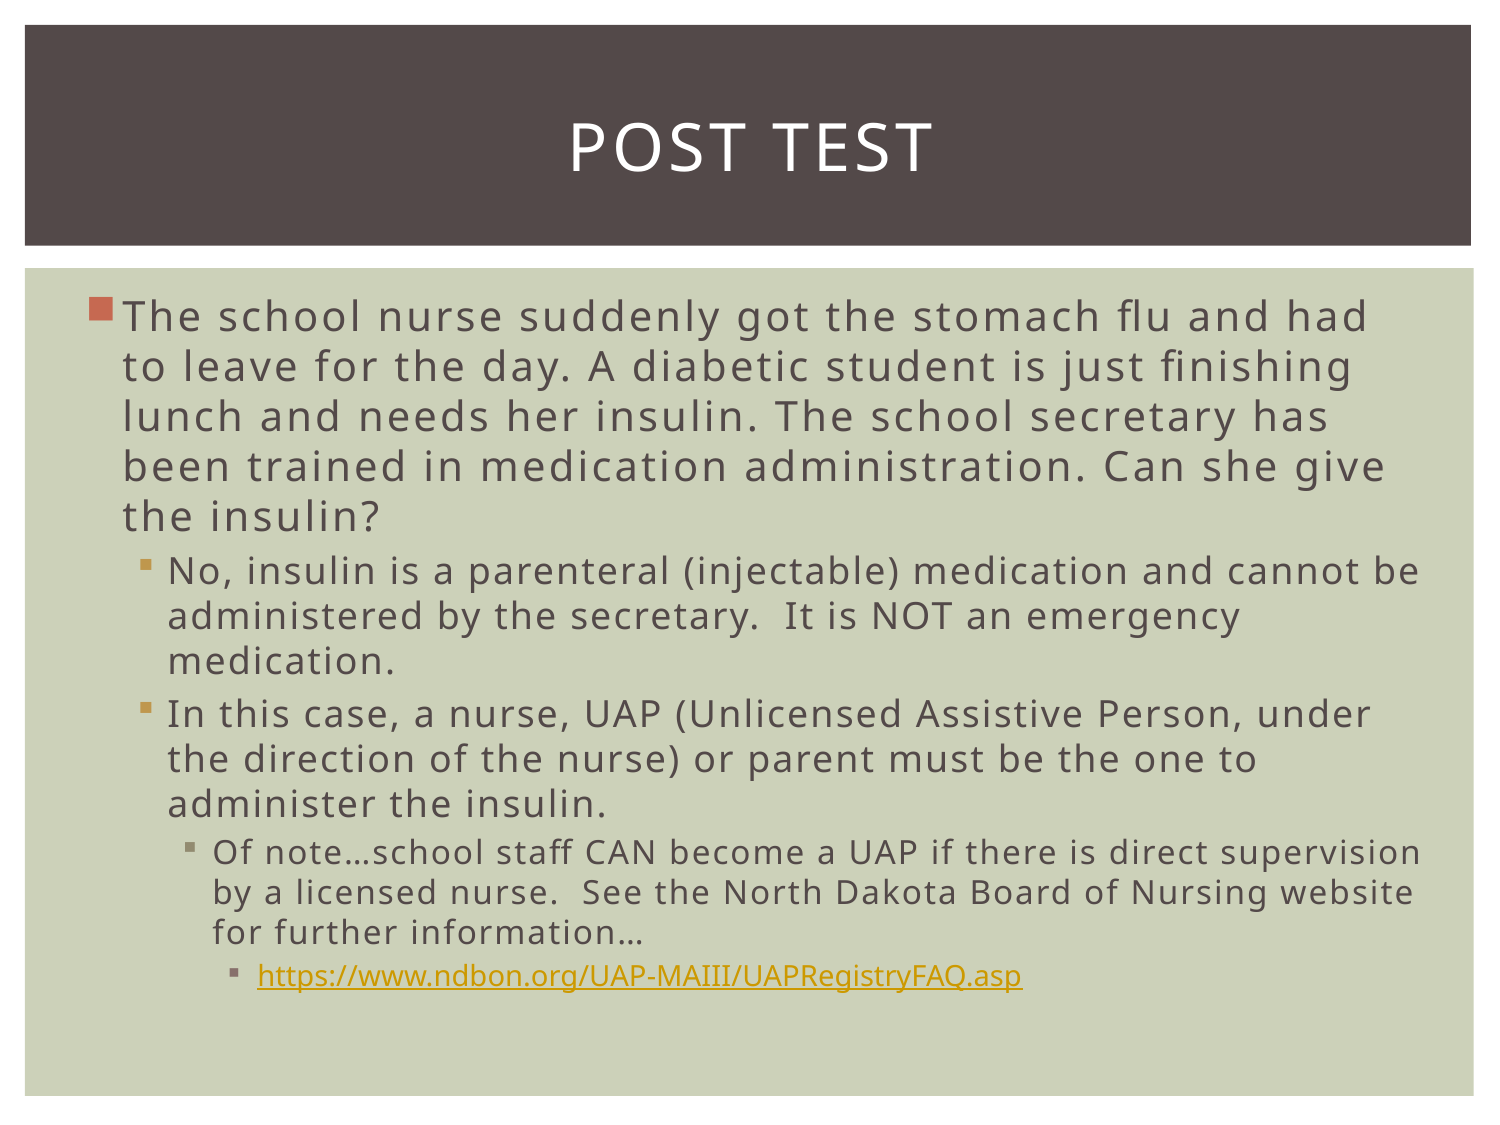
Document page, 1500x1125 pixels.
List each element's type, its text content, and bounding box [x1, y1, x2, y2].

title Post test [62, 58, 1438, 232]
list The school nurse suddenly got the stomach flu and had to leave for the day. A diabetic student is just finishing lunch and needs her insulin. The school secretary has been trained in medication administration. Can she give the insulin? No, insulin is a parenteral (injectable) medication and cannot be administered by the secretary. It is NOT an emergency medication. In this case, a nurse, UAP (Unlicensed Assistive Person, under the direction of the nurse) or parent must be the one to administer the insulin. Of note…school staff CAN become a UAP if there is direct supervision by a licensed nurse. See the North Dakota Board of Nursing website for further information… https://www.ndbon.org/UAP-MAIII/UAPRegistryFAQ.asp [62, 281, 1442, 1005]
